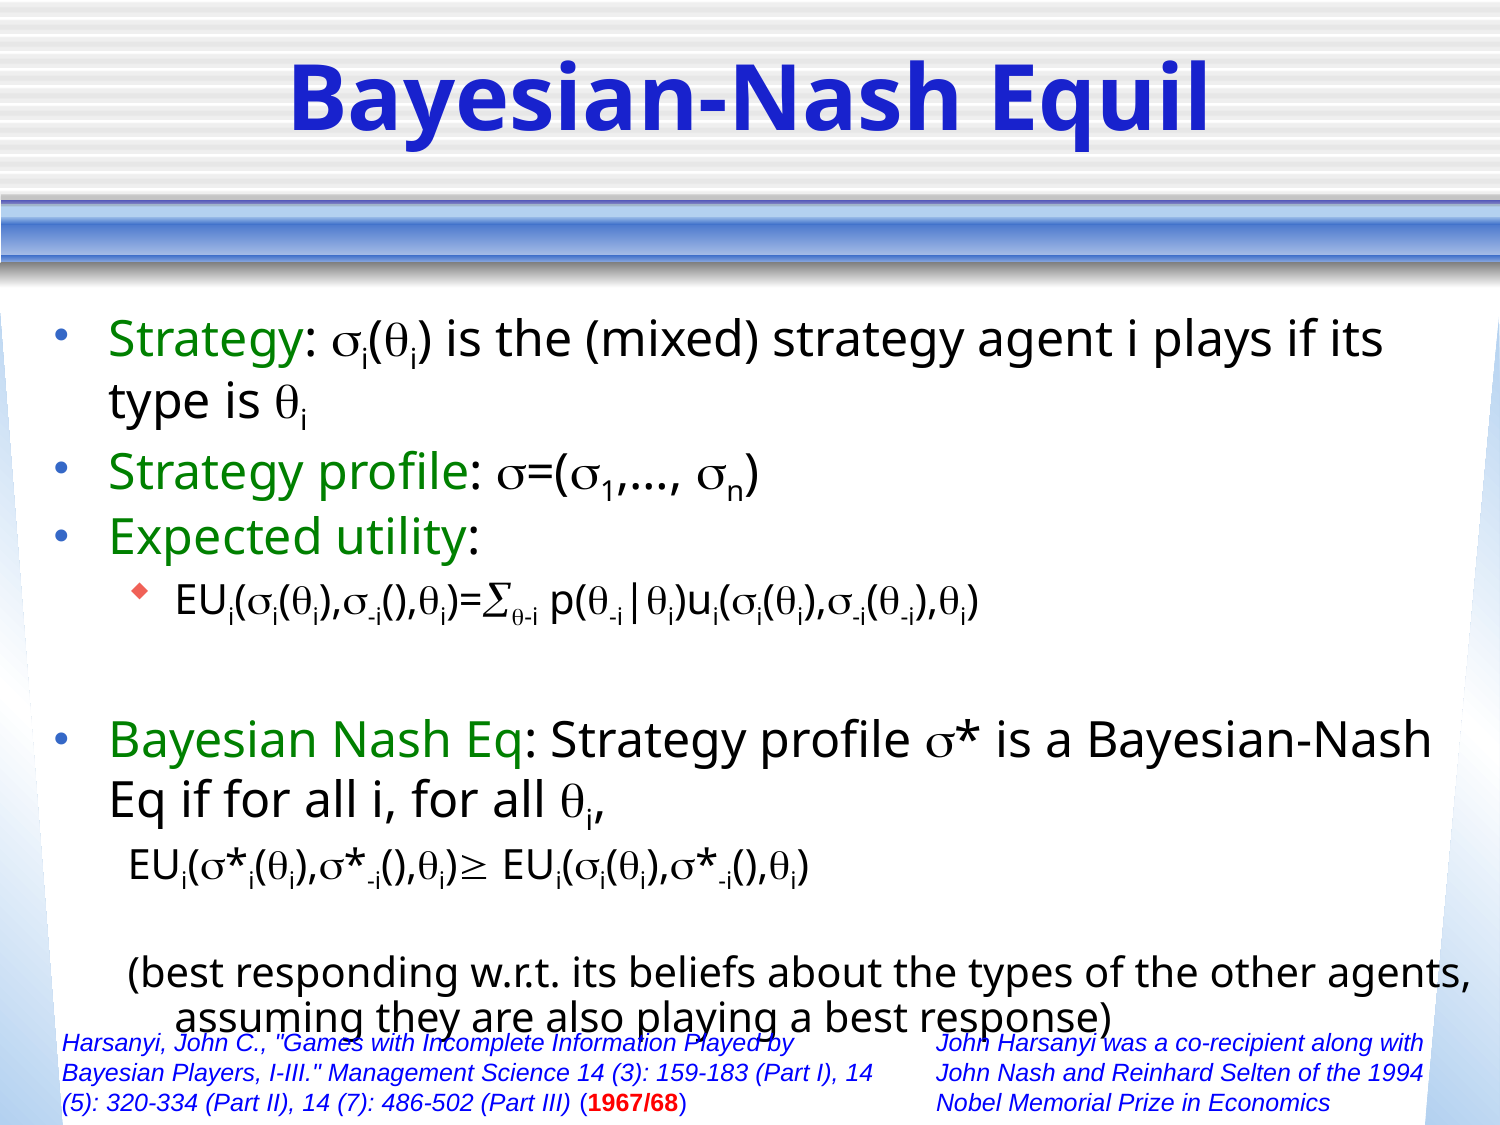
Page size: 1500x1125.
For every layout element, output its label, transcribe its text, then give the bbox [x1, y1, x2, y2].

text_box John Harsanyi was a co-recipient along with John Nash and Reinhard Selten of the 1994 Nobel Memorial Prize in Economics [921, 1018, 1447, 1124]
picture [0, 0, 1500, 194]
list Strategy: i(i) is the (mixed) strategy agent i plays if its type is i Strategy profile: =(1,…, n) Expected utility: EUi(i(i),-i(),i)=-i p(-i|i)ui(i(i),-i(-i),i) Bayesian Nash Eq: Strategy profile * is a Bayesian-Nash Eq if for all i, for all i, EUi(*i(i),*-i(),i) EUi(i(i),*-i(),i) (best responding w.r.t. its beliefs about the types of the other agents, assuming they are also playing a best response) [37, 299, 1500, 1050]
title Bayesian-Nash Equil [112, 0, 1388, 188]
text_box Harsanyi, John C., "Games with Incomplete Information Played by Bayesian Players, I-III." Management Science 14 (3): 159-183 (Part I), 14 (5): 320-334 (Part II), 14 (7): 486-502 (Part III) (1967/68) [47, 1018, 898, 1124]
